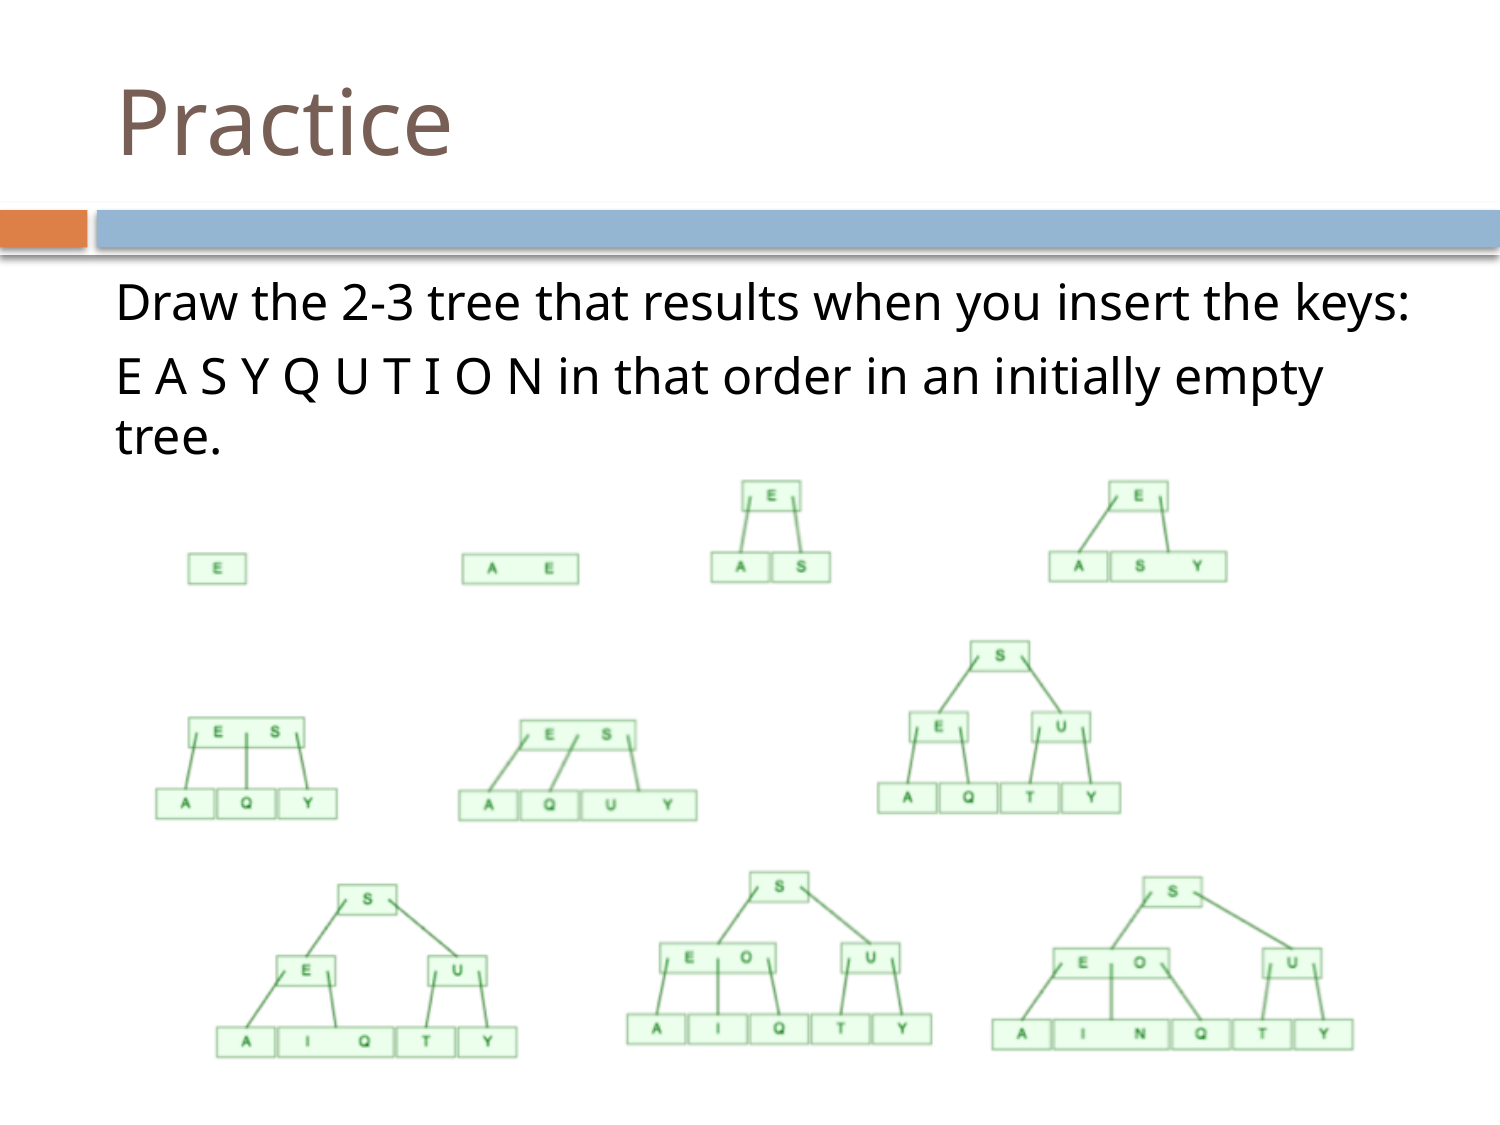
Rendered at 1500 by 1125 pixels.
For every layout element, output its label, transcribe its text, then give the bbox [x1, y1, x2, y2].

list Draw the 2-3 tree that results when you insert the keys: E A S Y Q U T I O N in that order in an initially empty tree. [100, 262, 1438, 532]
picture [100, 463, 1404, 1098]
title Practice [100, 37, 1438, 200]
